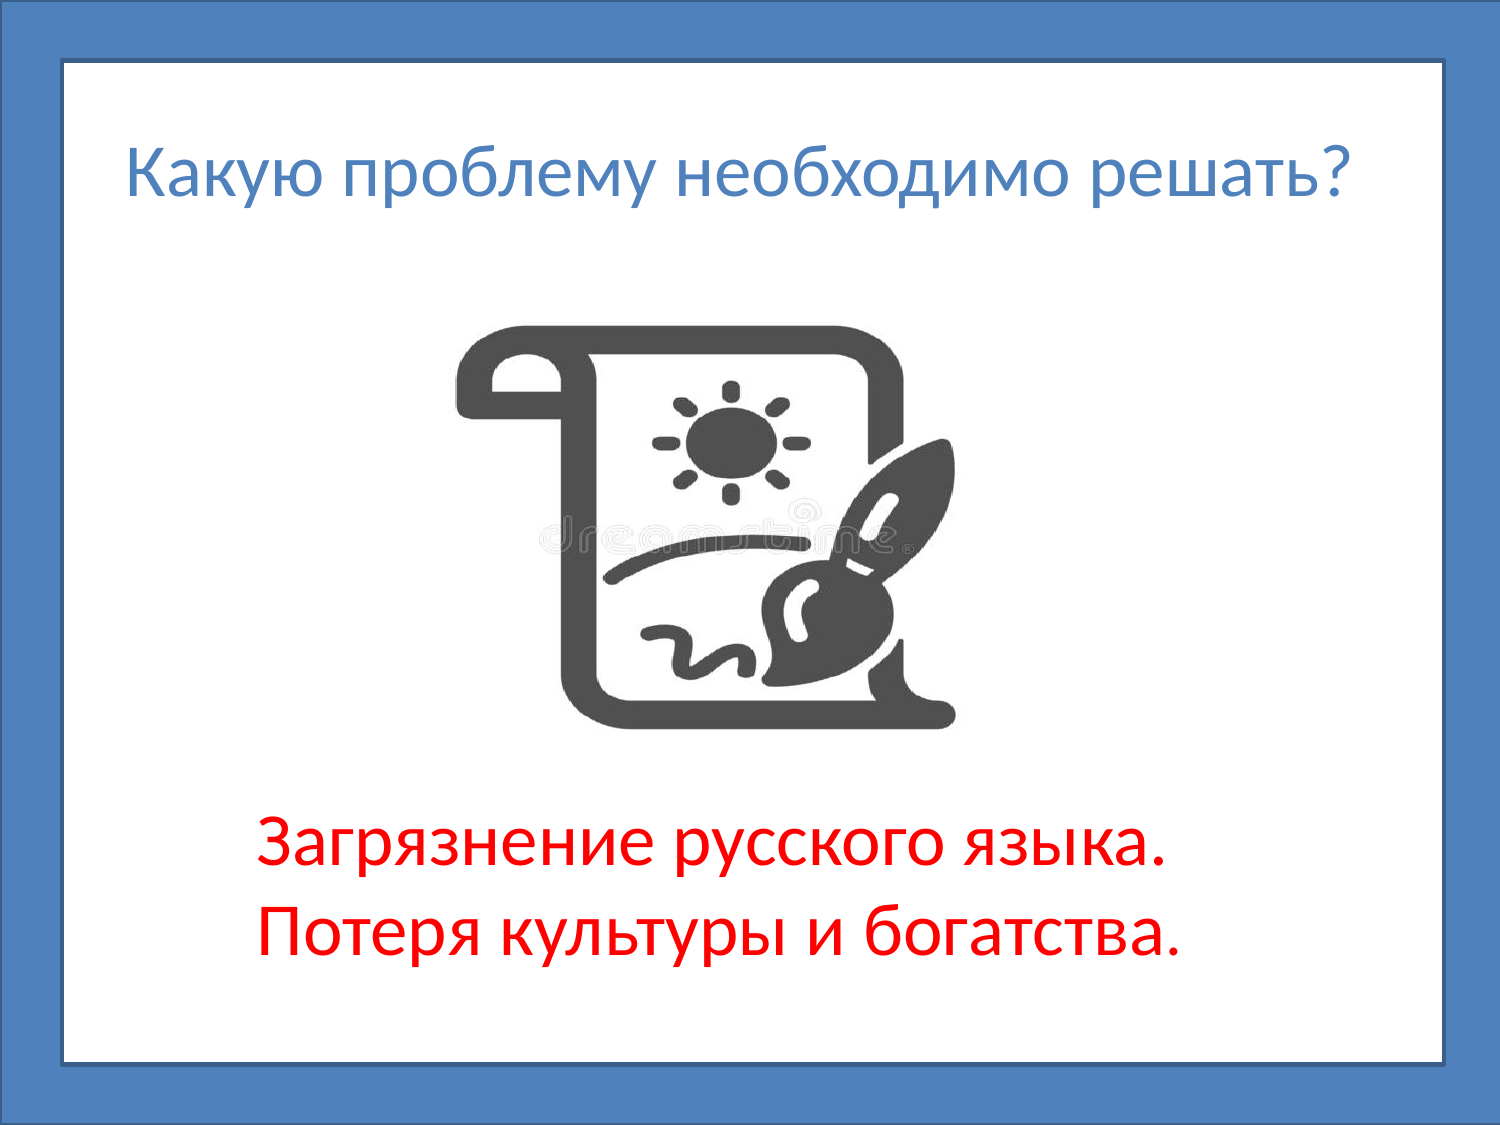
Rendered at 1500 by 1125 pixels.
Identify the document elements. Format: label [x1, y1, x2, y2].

picture [245, 219, 1215, 835]
text_box [0, 0, 1500, 1125]
